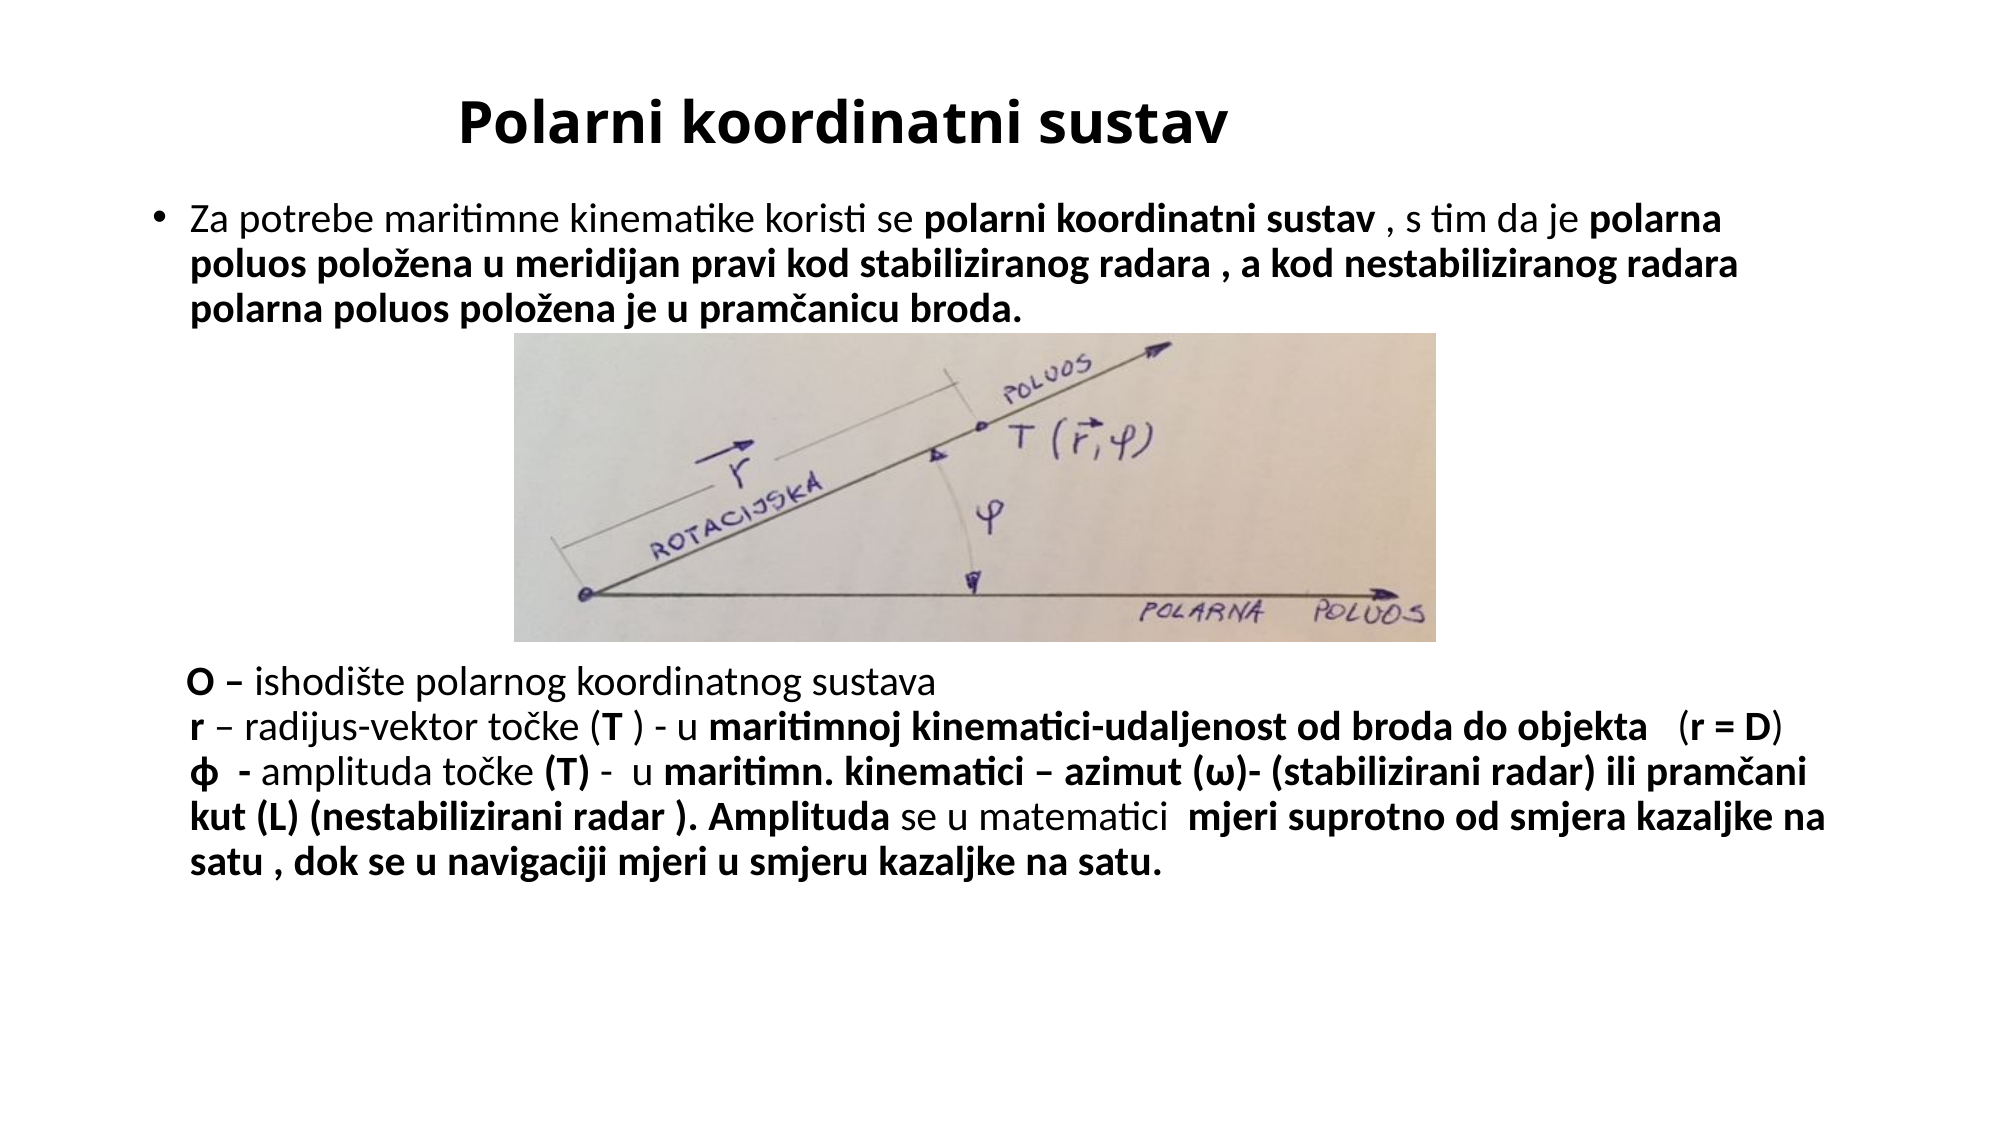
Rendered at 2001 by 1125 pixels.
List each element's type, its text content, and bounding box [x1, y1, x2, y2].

title Polarni koordinatni sustav [137, 59, 1863, 188]
picture [514, 333, 1436, 642]
list Za potrebe maritimne kinematike koristi se polarni koordinatni sustav , s tim da je polarna poluos položena u meridijan pravi kod stabiliziranog radara , a kod nestabiliziranog radara polarna poluos položena je u pramčanicu broda. O – ishodište polarnog koordinatnog sustava r – radijus-vektor točke (T ) - u maritimnoj kinematici-udaljenost od broda do objekta (r = D) ϕ - amplituda točke (T) - u maritimn. kinematici – azimut (ω)- (stabilizirani radar) ili pramčani kut (L) (nestabilizirani radar ). Amplituda se u matematici mjeri suprotno od smjera kazaljke na satu , dok se u navigaciji mjeri u smjeru kazaljke na satu. [137, 188, 1863, 1014]
